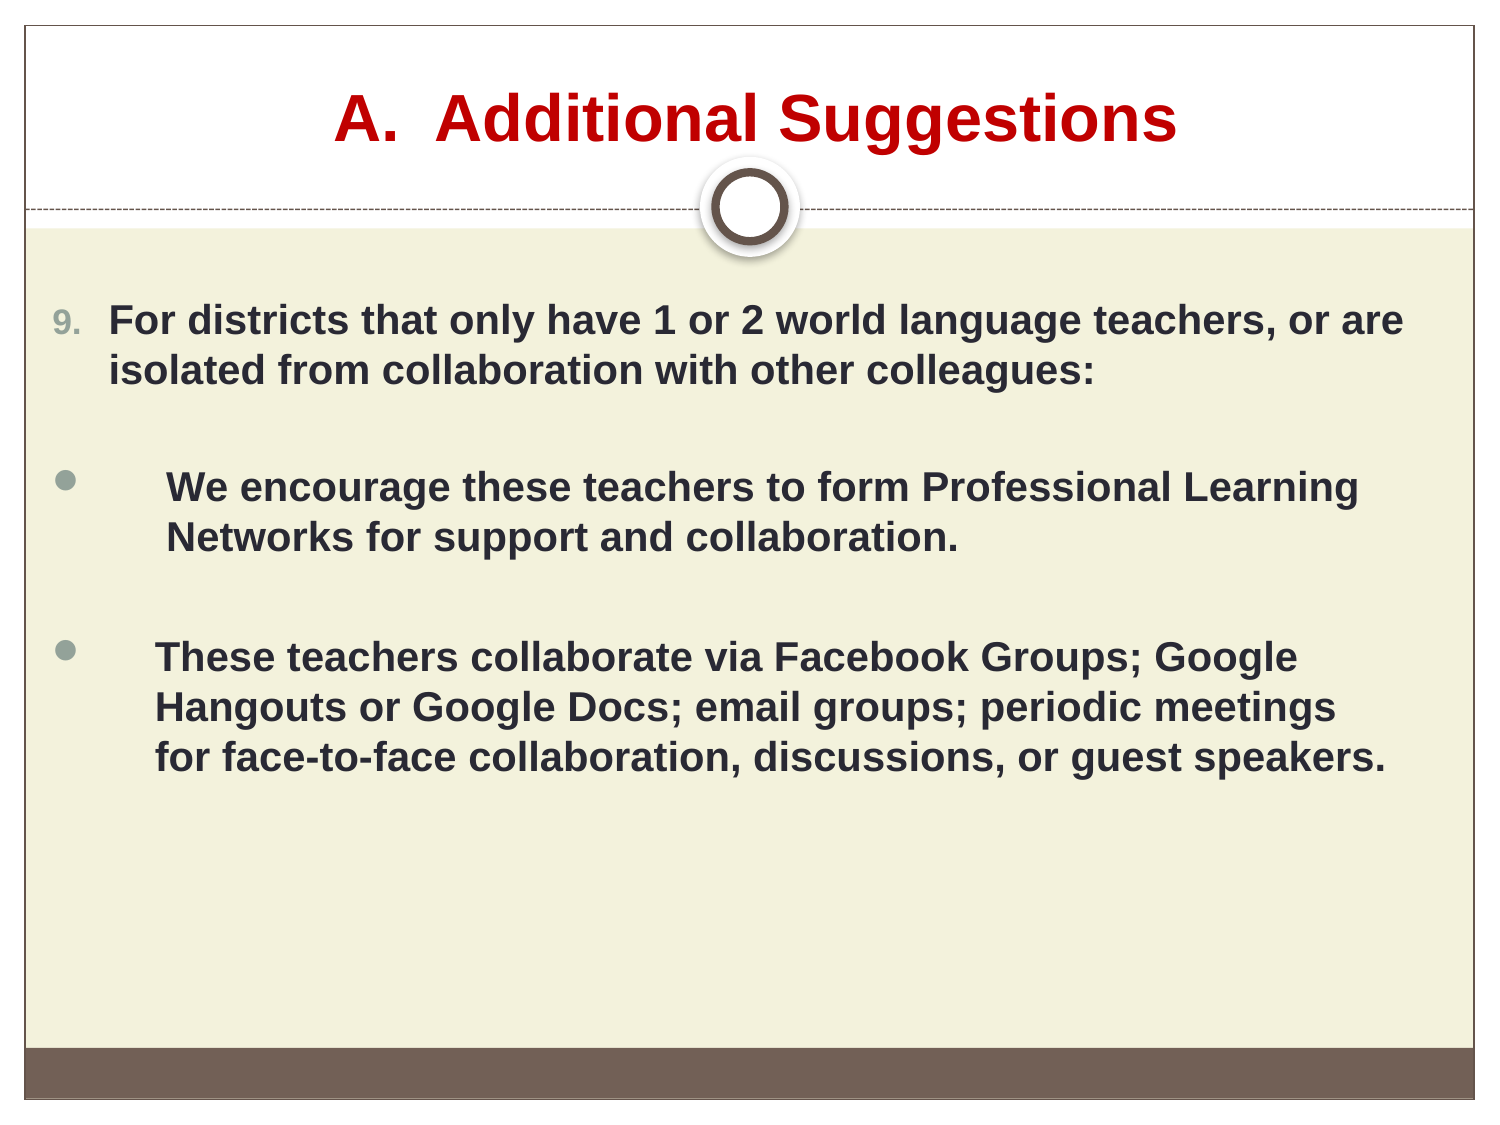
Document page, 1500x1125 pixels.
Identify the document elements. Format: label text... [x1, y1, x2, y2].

title A. Additional Suggestions [37, 37, 1475, 162]
list For districts that only have 1 or 2 world language teachers, or are isolated from collaboration with other colleagues: We encourage these teachers to form Professional Learning Networks for support and collaboration. These teachers collaborate via Facebook Groups; Google Hangouts or Google Docs; email groups; periodic meetings for face-to-face collaboration, discussions, or guest speakers. [37, 237, 1463, 1075]
